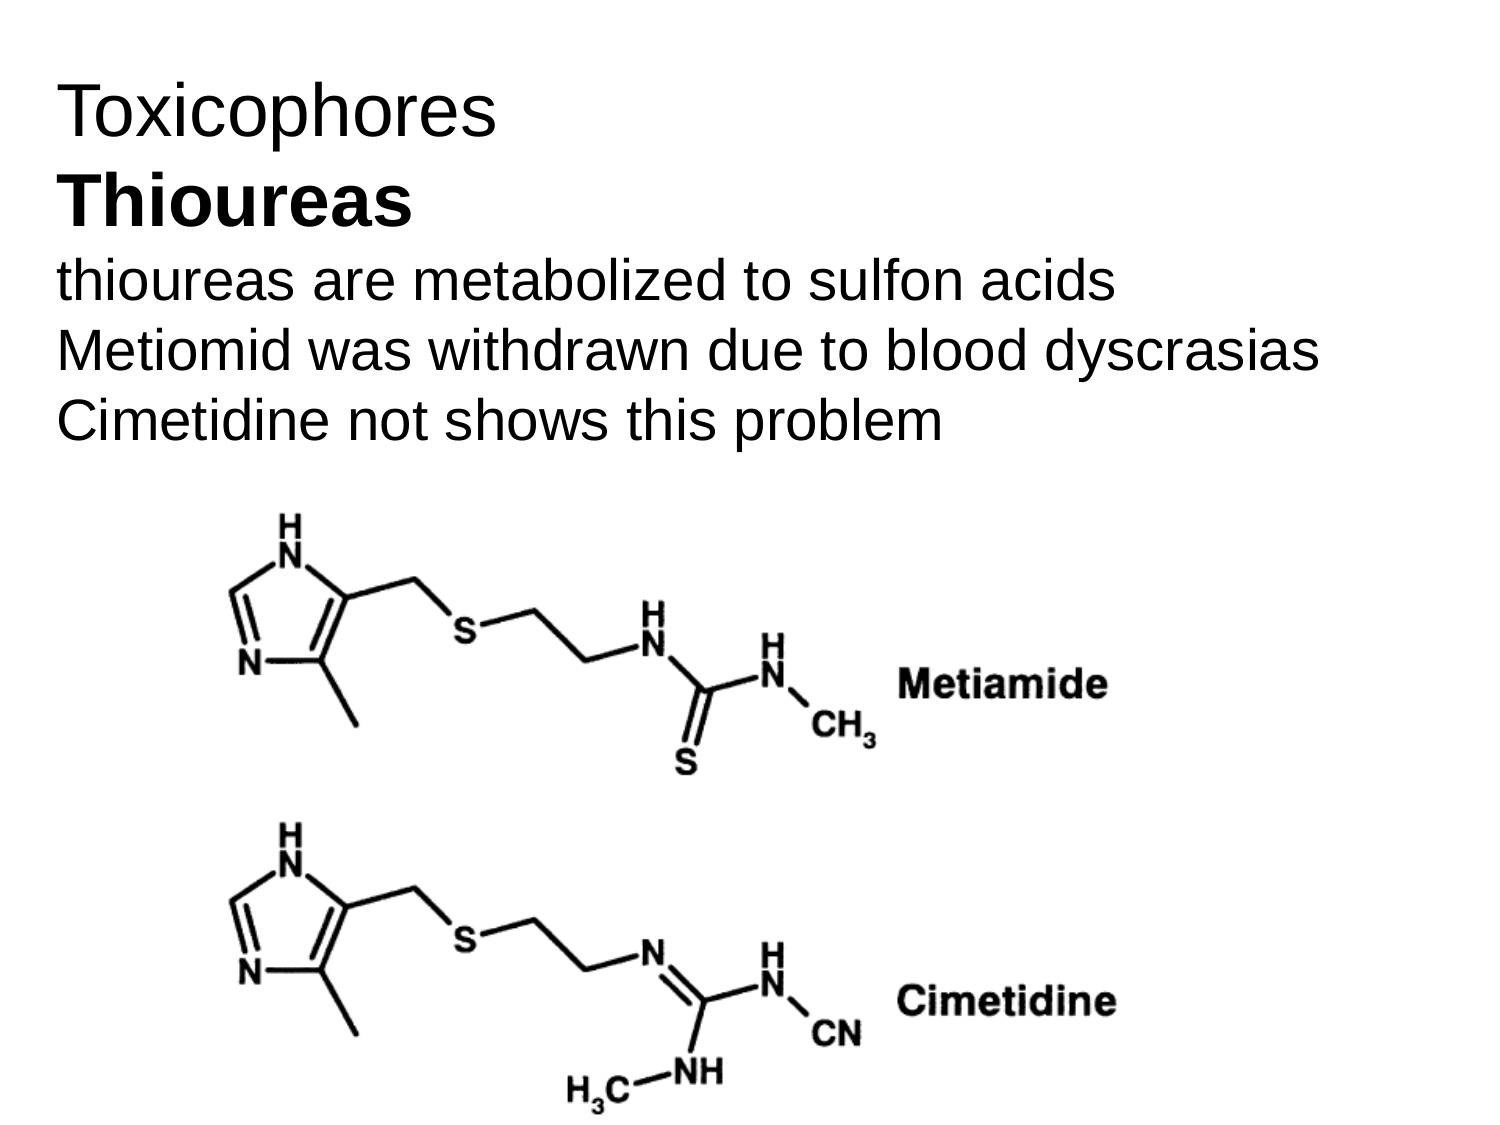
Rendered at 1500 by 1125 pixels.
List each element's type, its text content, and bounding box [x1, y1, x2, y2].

text_box Toxicophores Thioureas thioureas are metabolized to sulfon acids Metiomid was withdrawn due to blood dyscrasias Cimetidine not shows this problem [41, 54, 1500, 460]
picture [170, 475, 1127, 1125]
